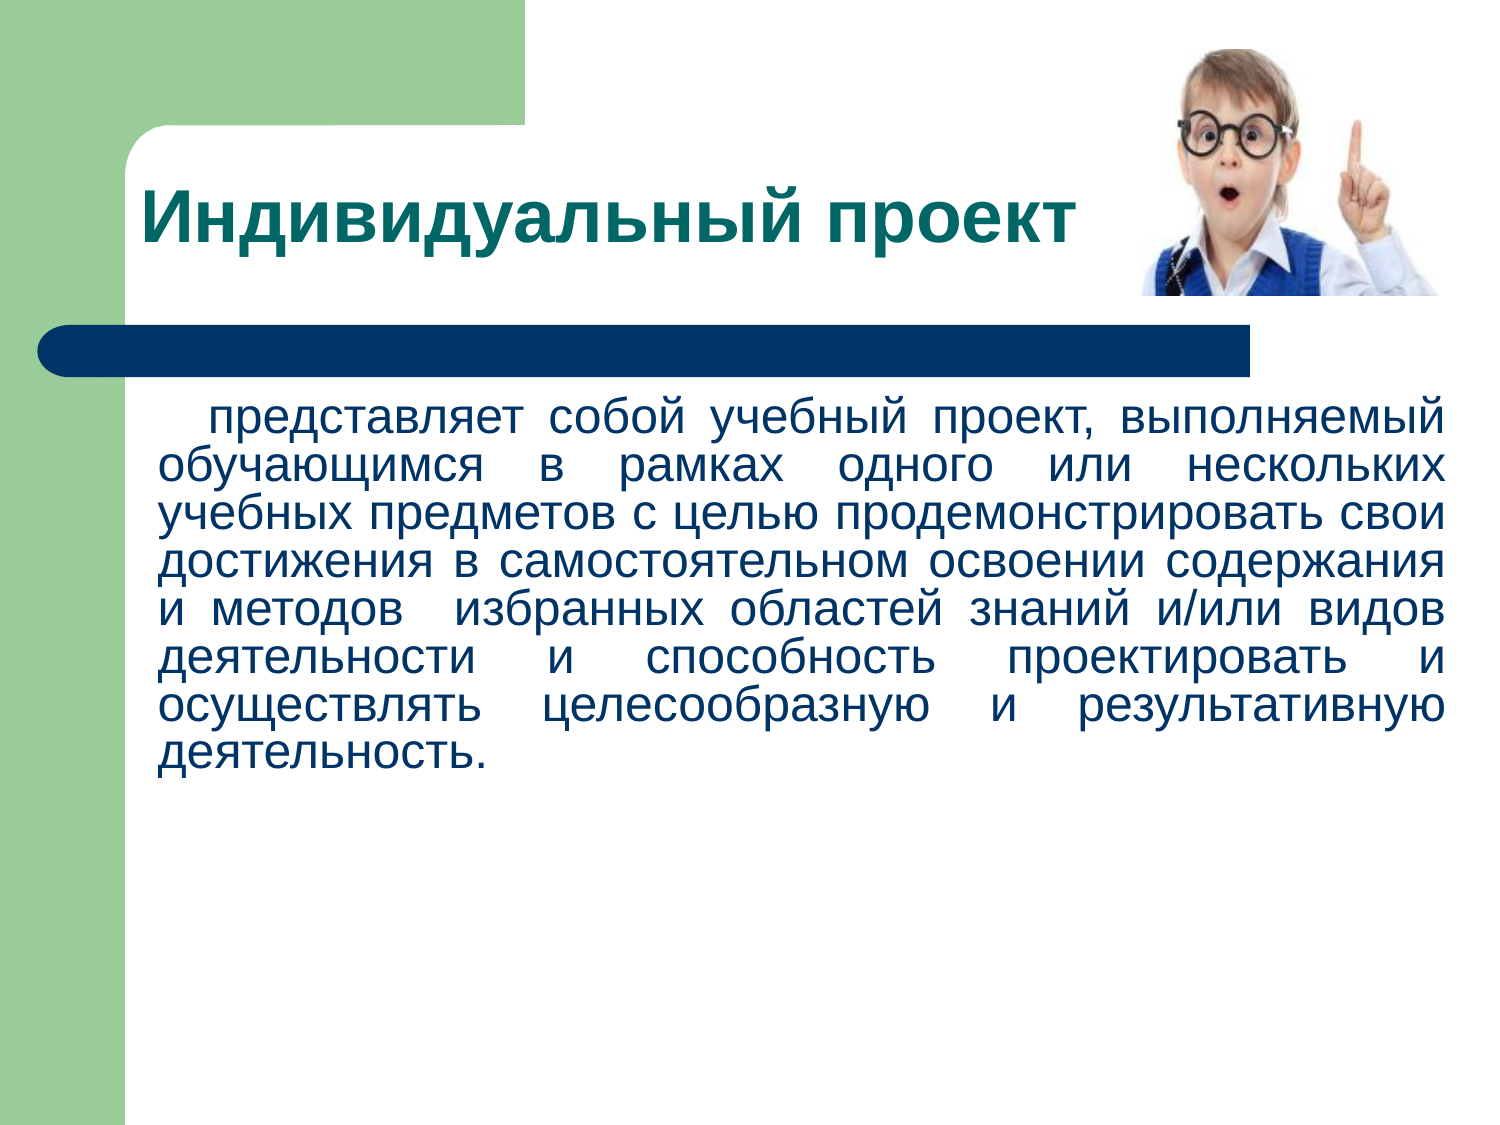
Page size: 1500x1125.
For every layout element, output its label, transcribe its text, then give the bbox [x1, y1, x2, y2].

title Индивидуальный проект [124, 124, 1426, 313]
list представляет собой учебный проект, выполняемый обучающимся в рамках одного или нескольких учебных предметов с целью продемонстрировать свои достижения в самостоятельном освоении содержания и методов избранных областей знаний и/или видов деятельности и способность проектировать и осуществлять целесообразную и результативную деятельность. [85, 387, 1462, 999]
picture [1116, 49, 1443, 297]
